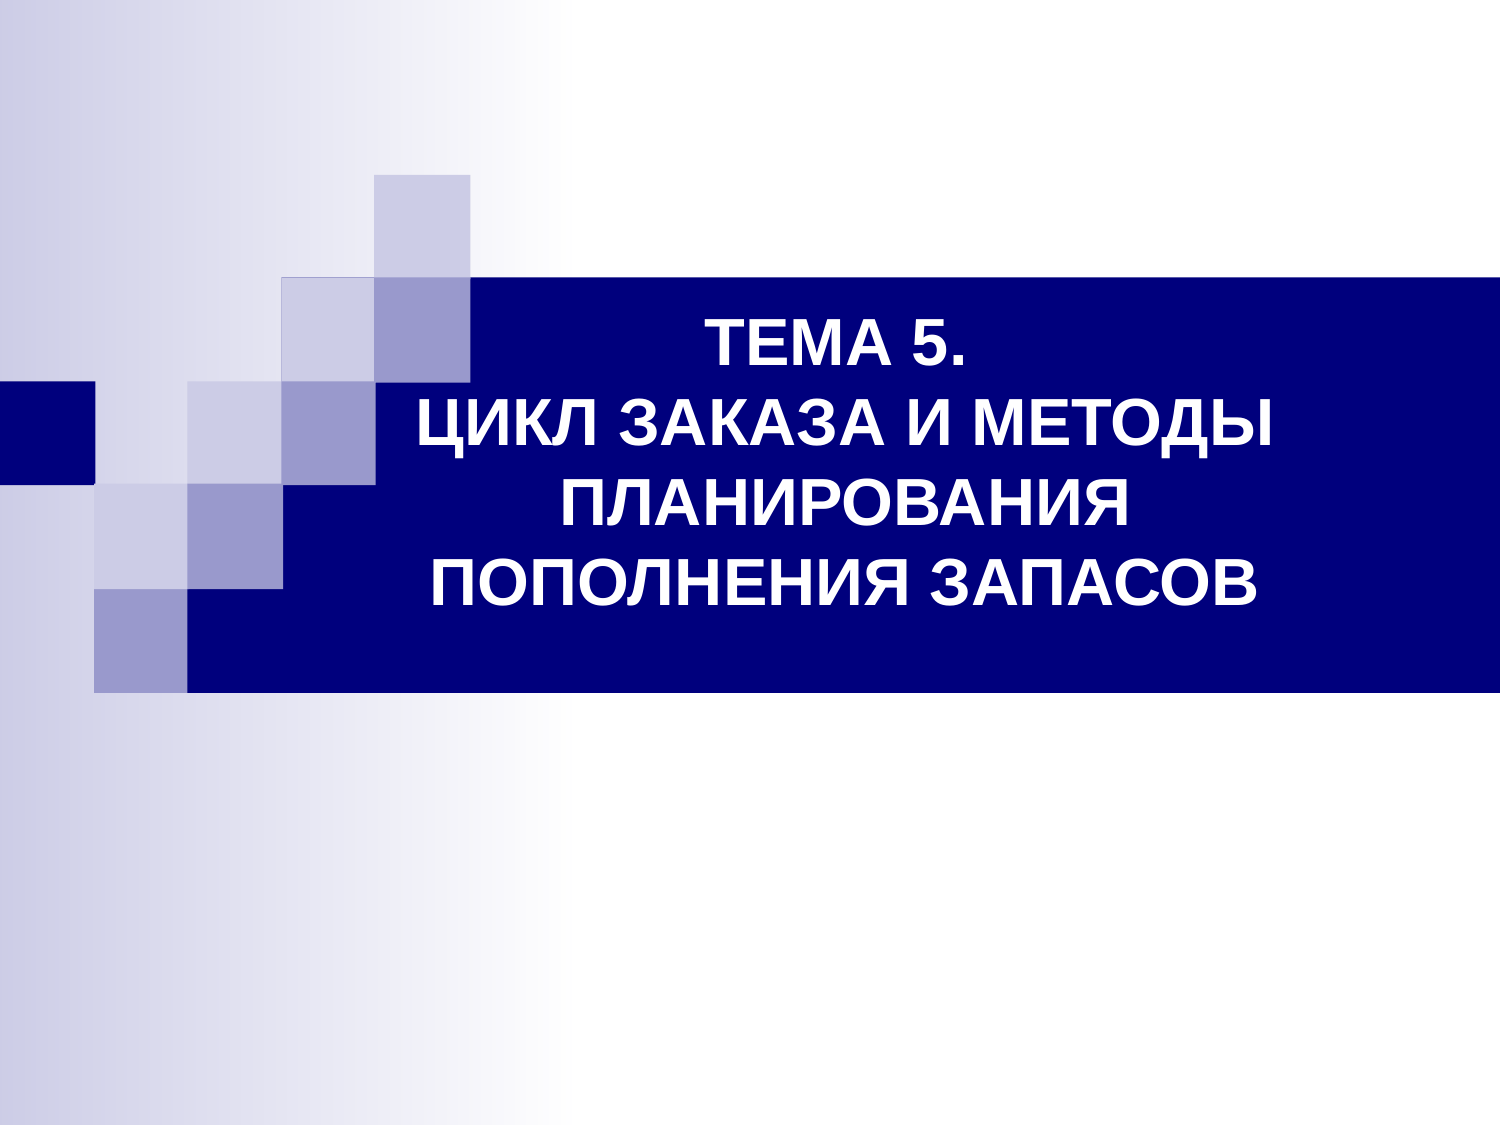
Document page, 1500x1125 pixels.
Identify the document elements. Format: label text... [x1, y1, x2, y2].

title ТЕМА 5. ЦИКЛ ЗАКАЗА И МЕТОДЫ ПЛАНИРОВАНИЯ ПОПОЛНЕНИЯ ЗАПАСОВ [351, 70, 1340, 727]
